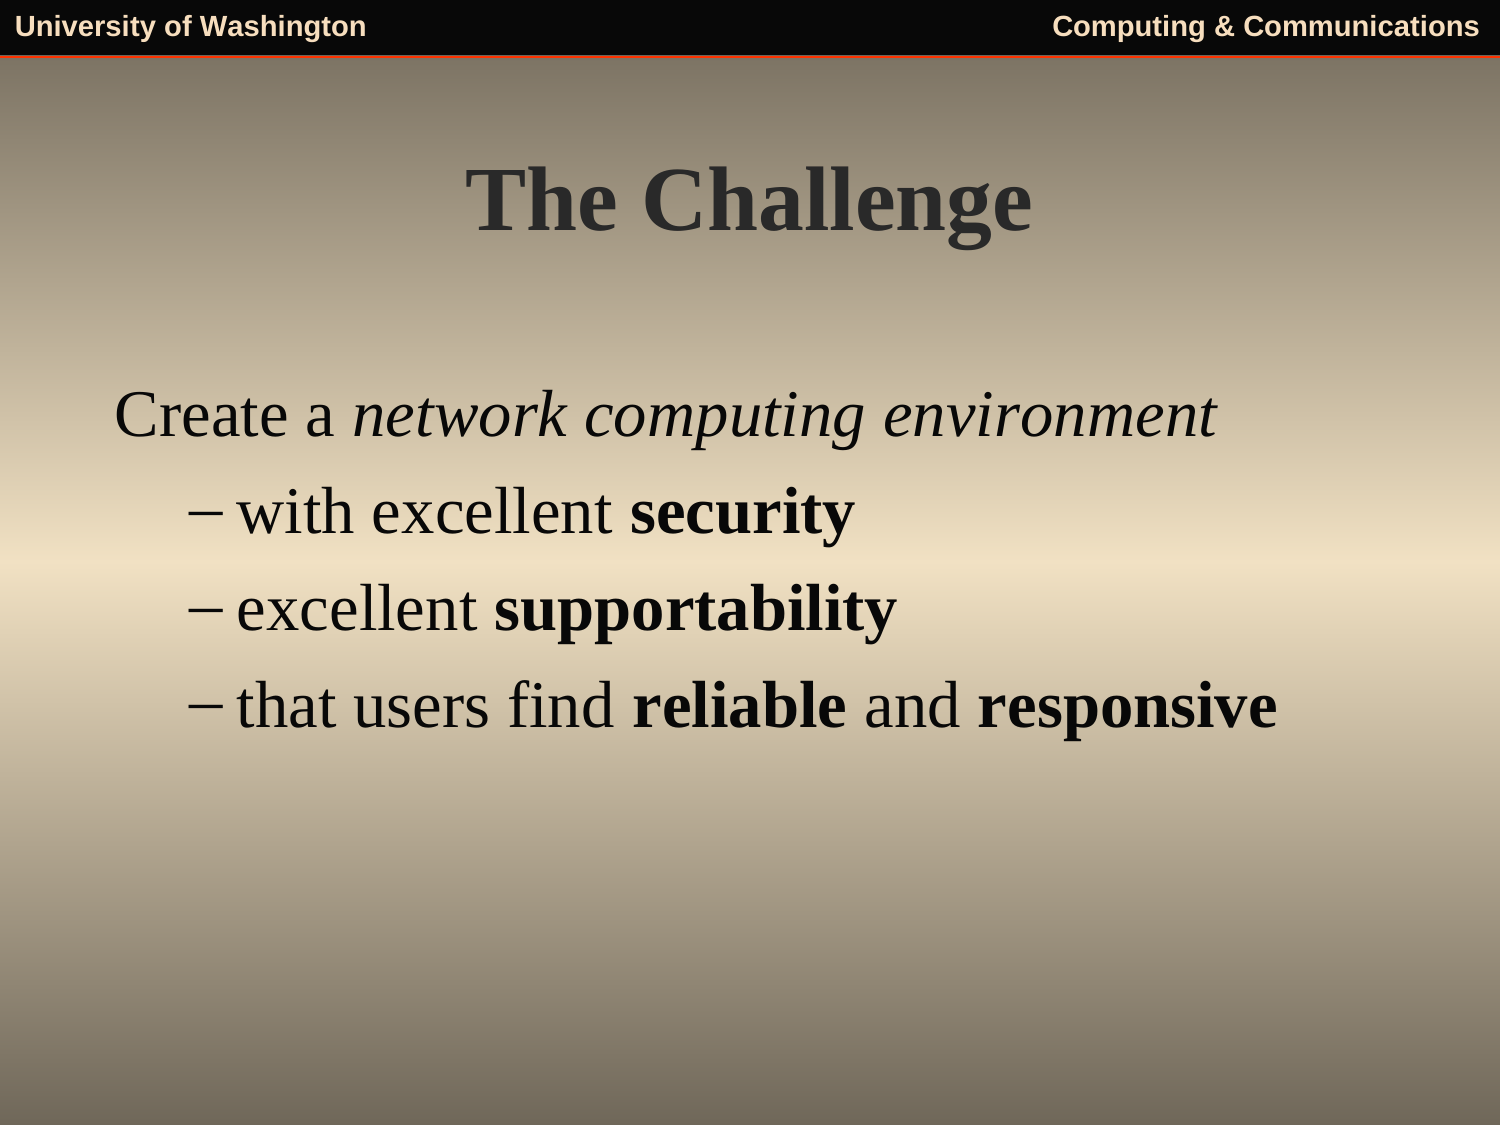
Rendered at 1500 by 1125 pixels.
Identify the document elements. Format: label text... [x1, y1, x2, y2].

list Create a network computing environment with excellent security excellent supportability that users find reliable and responsive [99, 362, 1375, 1038]
title The Challenge [112, 99, 1388, 288]
